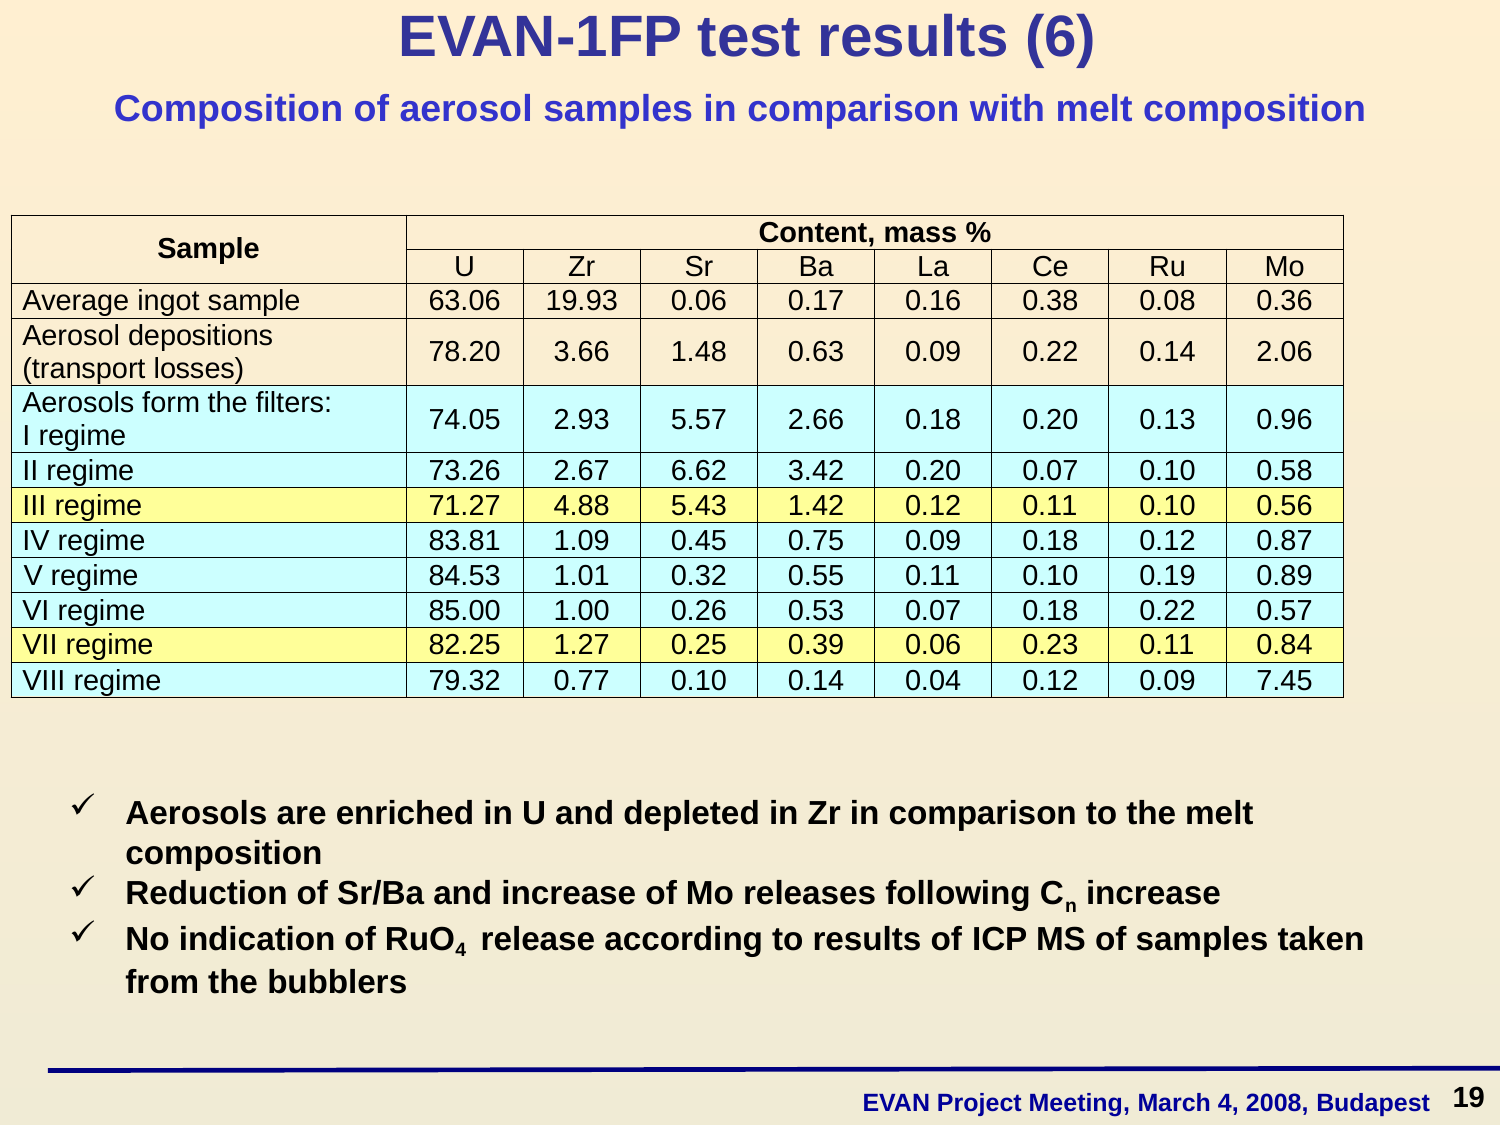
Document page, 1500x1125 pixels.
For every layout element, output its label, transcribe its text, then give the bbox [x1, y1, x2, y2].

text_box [0, 214, 1461, 734]
text_box Composition of aerosol samples in comparison with melt composition [99, 76, 1383, 136]
title EVAN-1FP test results (6) [184, 0, 1312, 67]
text_box Aerosols are enriched in U and depleted in Zr in comparison to the melt composition Reduction of Sr/Ba and increase of Mo releases following Cn increase No indication of RuO4 release according to results of ICP MS of samples taken from the bubblers [54, 784, 1437, 1008]
slide_number 19 [1187, 1066, 1500, 1125]
